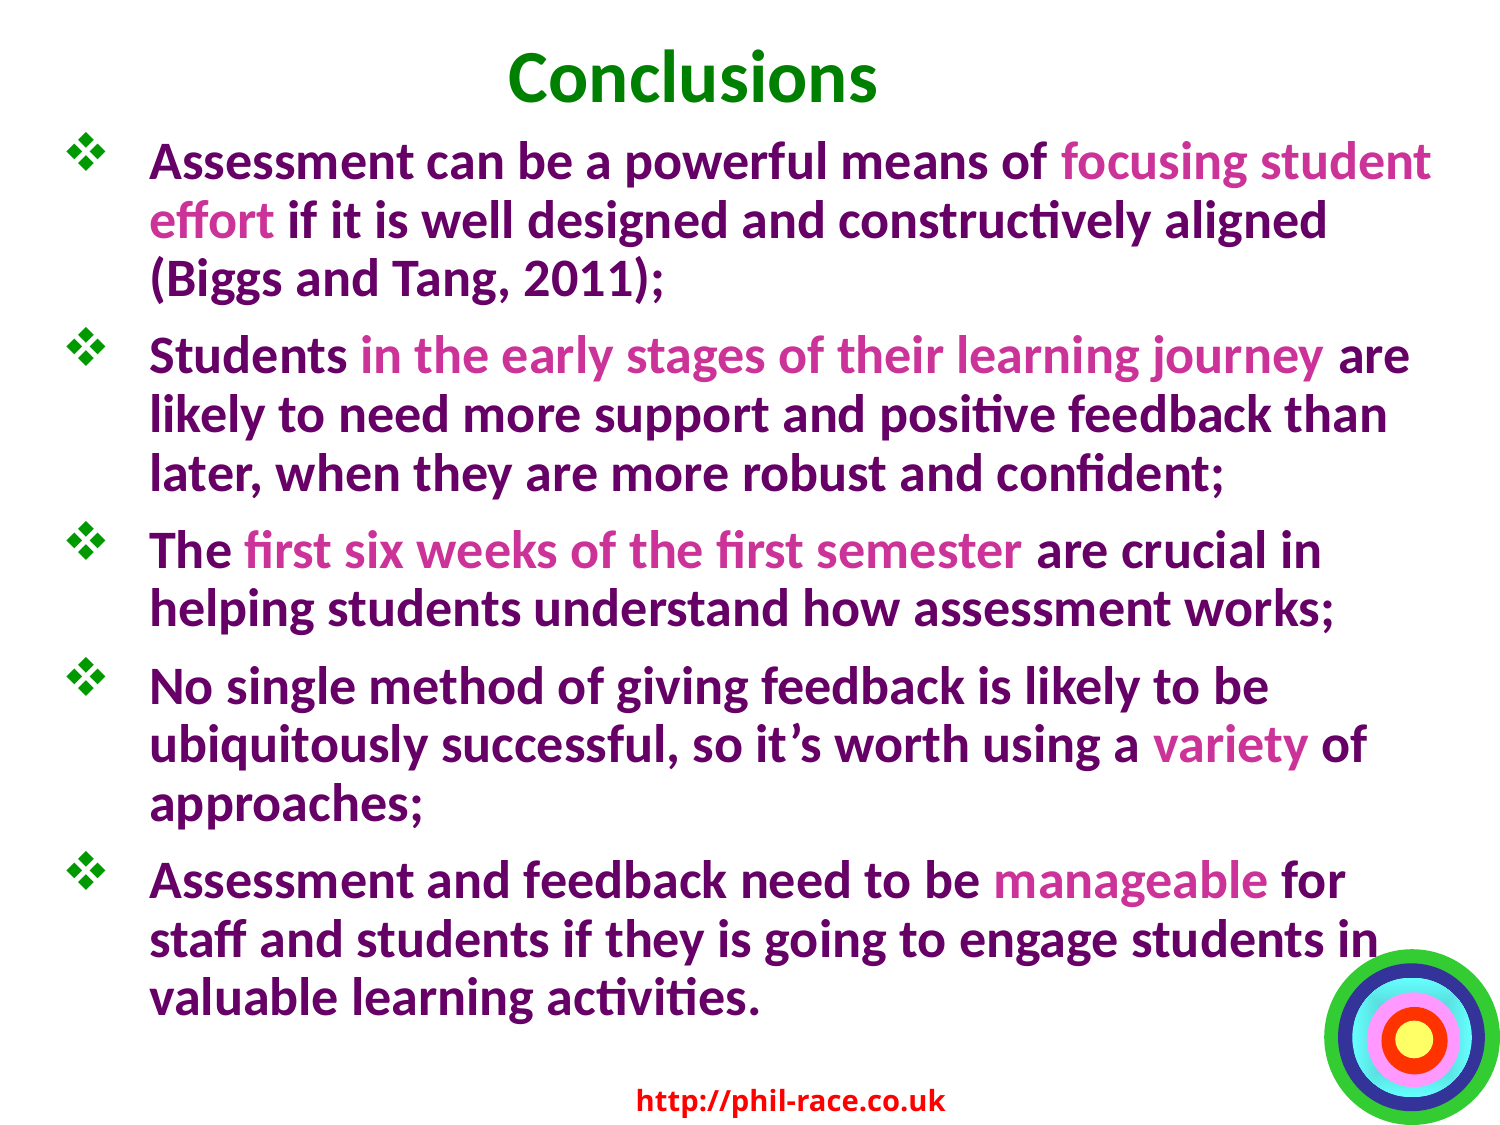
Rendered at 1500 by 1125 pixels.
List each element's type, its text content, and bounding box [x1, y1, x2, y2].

title Conclusions [74, 19, 1313, 125]
list Assessment can be a powerful means of focusing student effort if it is well designed and constructively aligned (Biggs and Tang, 2011); Students in the early stages of their learning journey are likely to need more support and positive feedback than later, when they are more robust and confident; The first six weeks of the first semester are crucial in helping students understand how assessment works; No single method of giving feedback is likely to be ubiquitously successful, so it’s worth using a variety of approaches; Assessment and feedback need to be manageable for staff and students if they is going to engage students in valuable learning activities. [46, 125, 1463, 1006]
